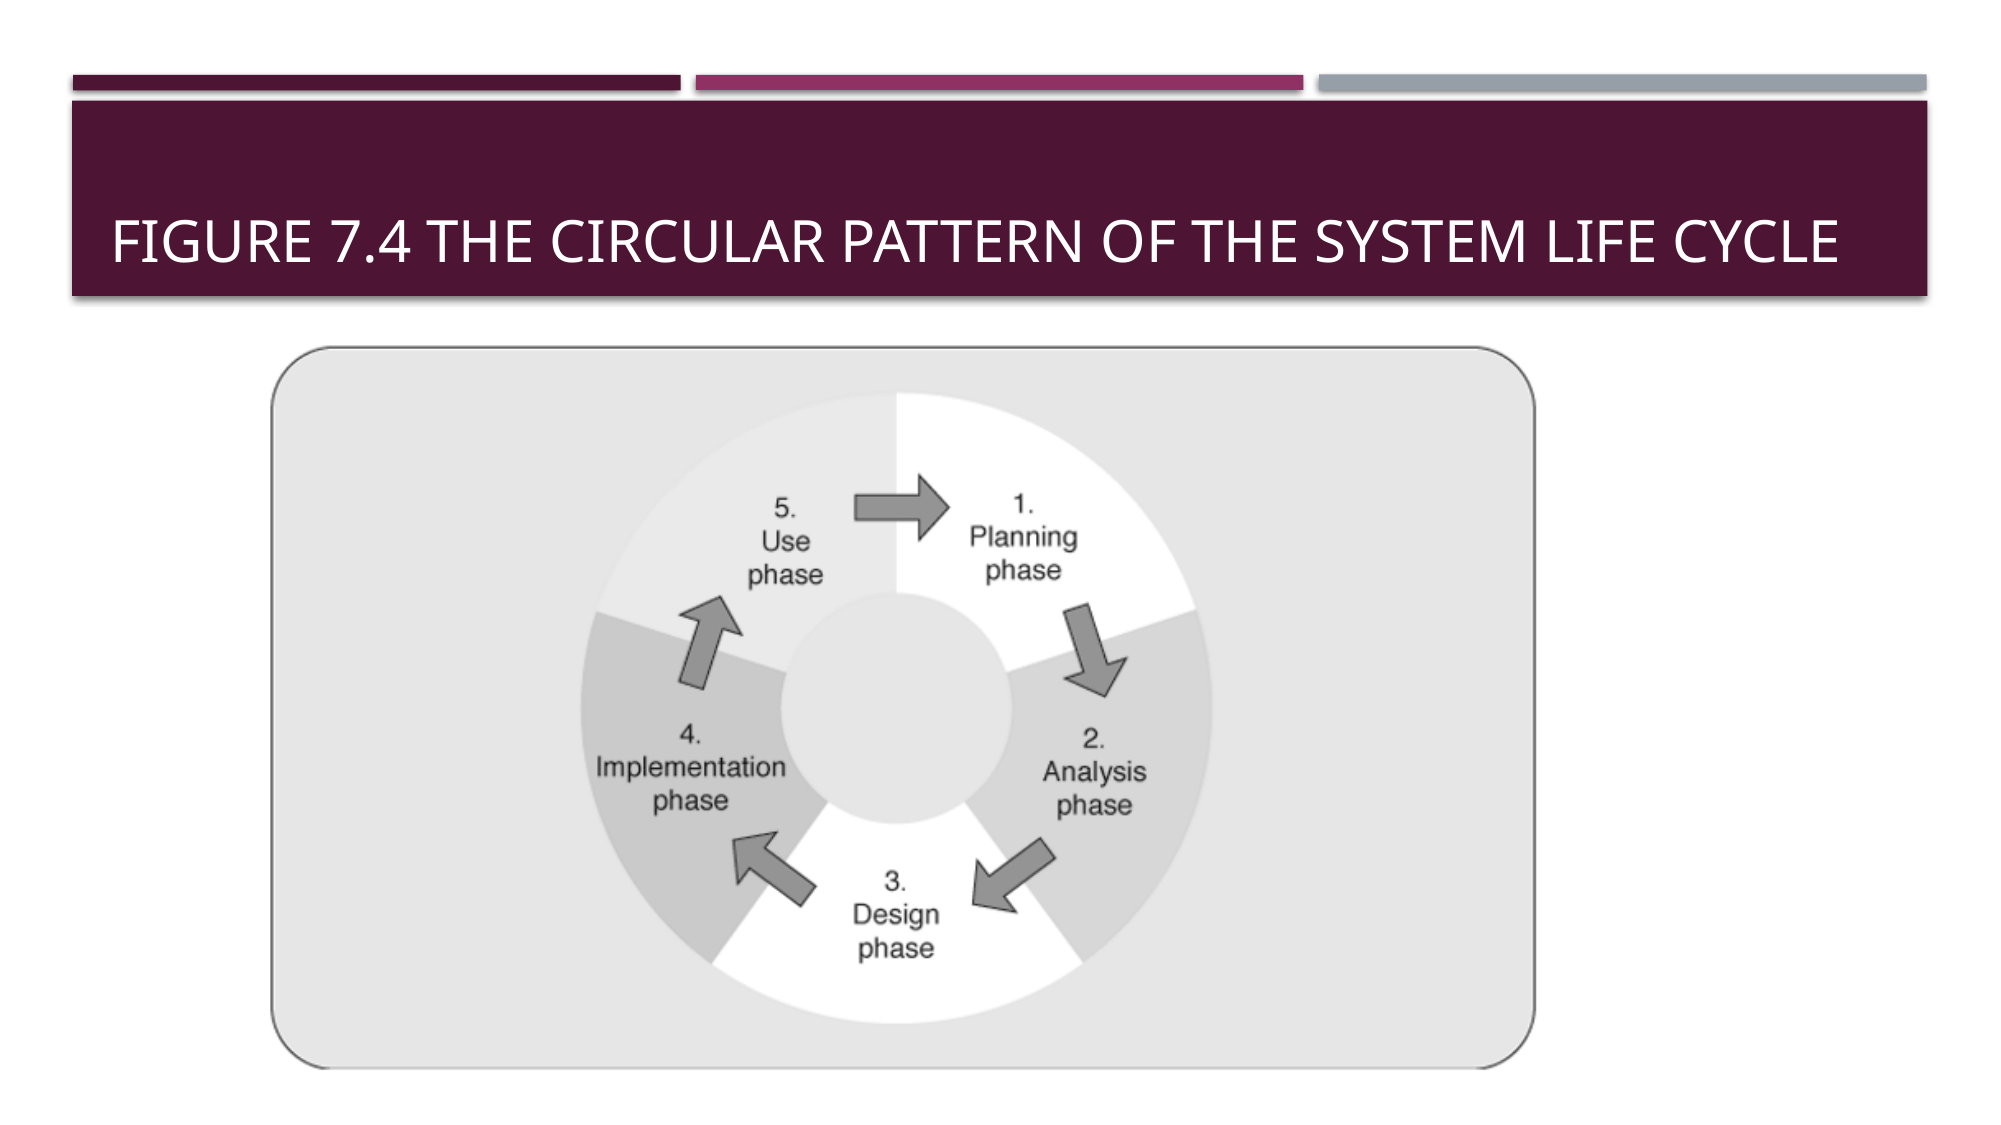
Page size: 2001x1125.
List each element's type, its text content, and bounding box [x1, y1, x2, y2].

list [246, 331, 1560, 1097]
title Figure 7.4 the circular pattern of the system life cycle [95, 115, 1905, 282]
